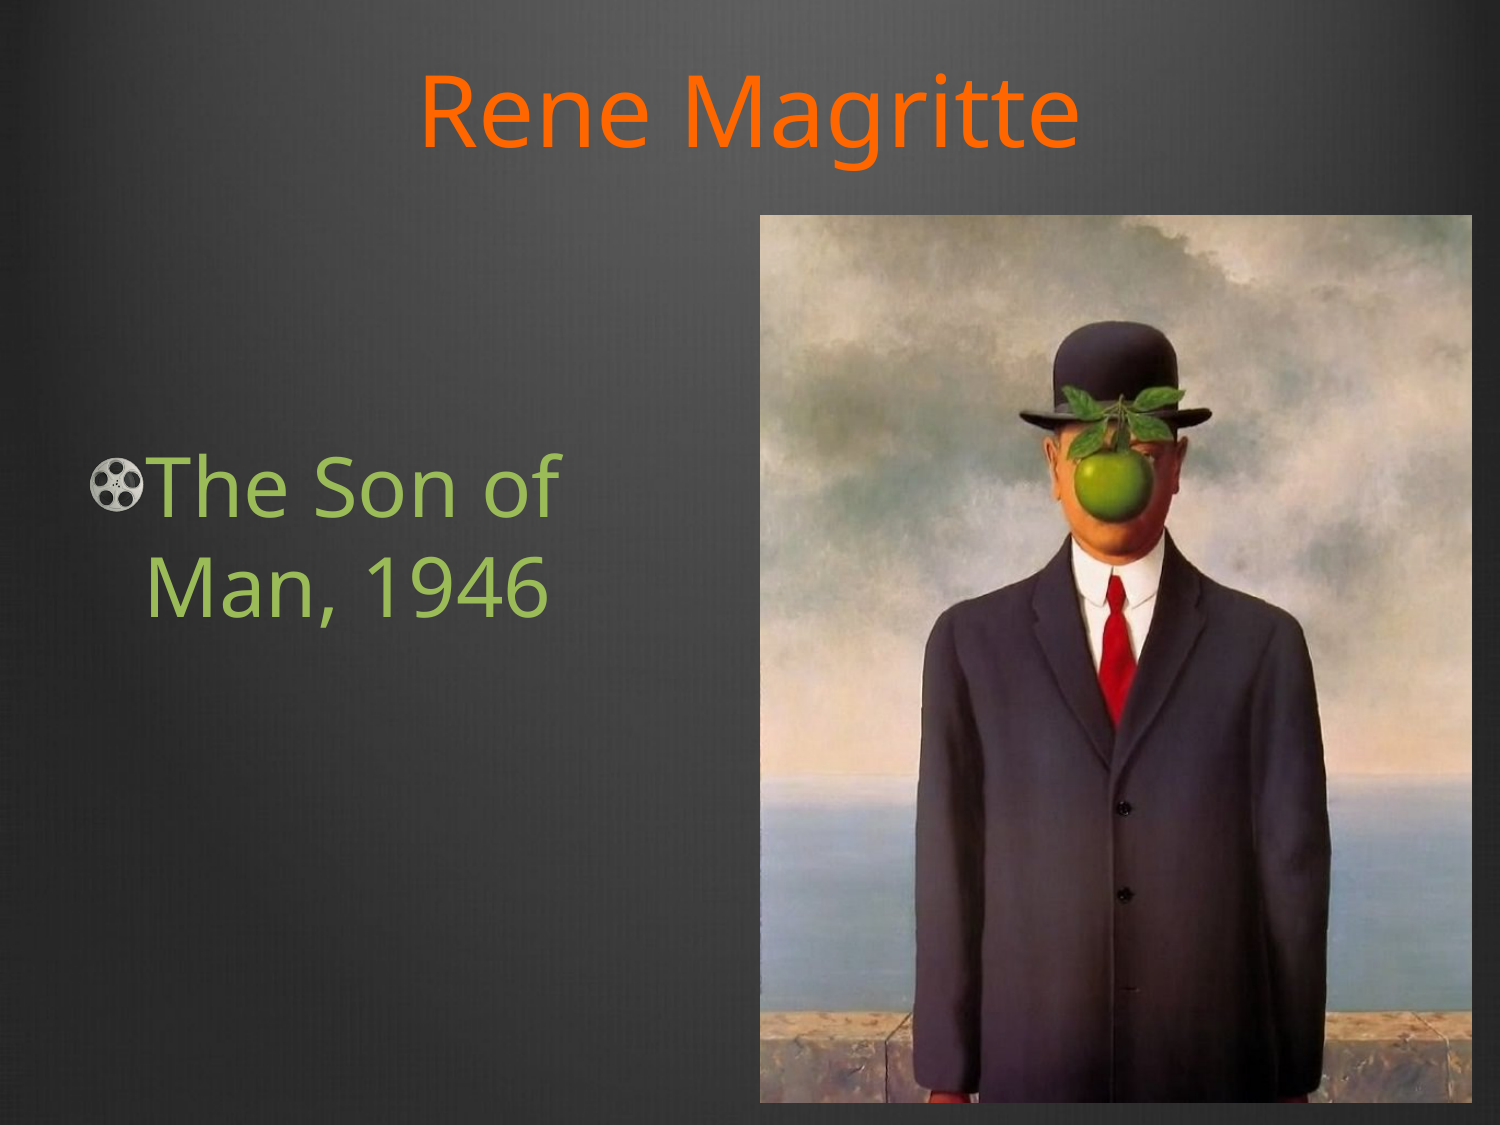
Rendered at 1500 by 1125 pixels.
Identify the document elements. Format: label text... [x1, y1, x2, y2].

list The Son of Man, 1946 [72, 426, 716, 533]
picture [760, 215, 1472, 1103]
title Rene Magritte [112, 24, 1388, 191]
picture [87, 454, 146, 514]
